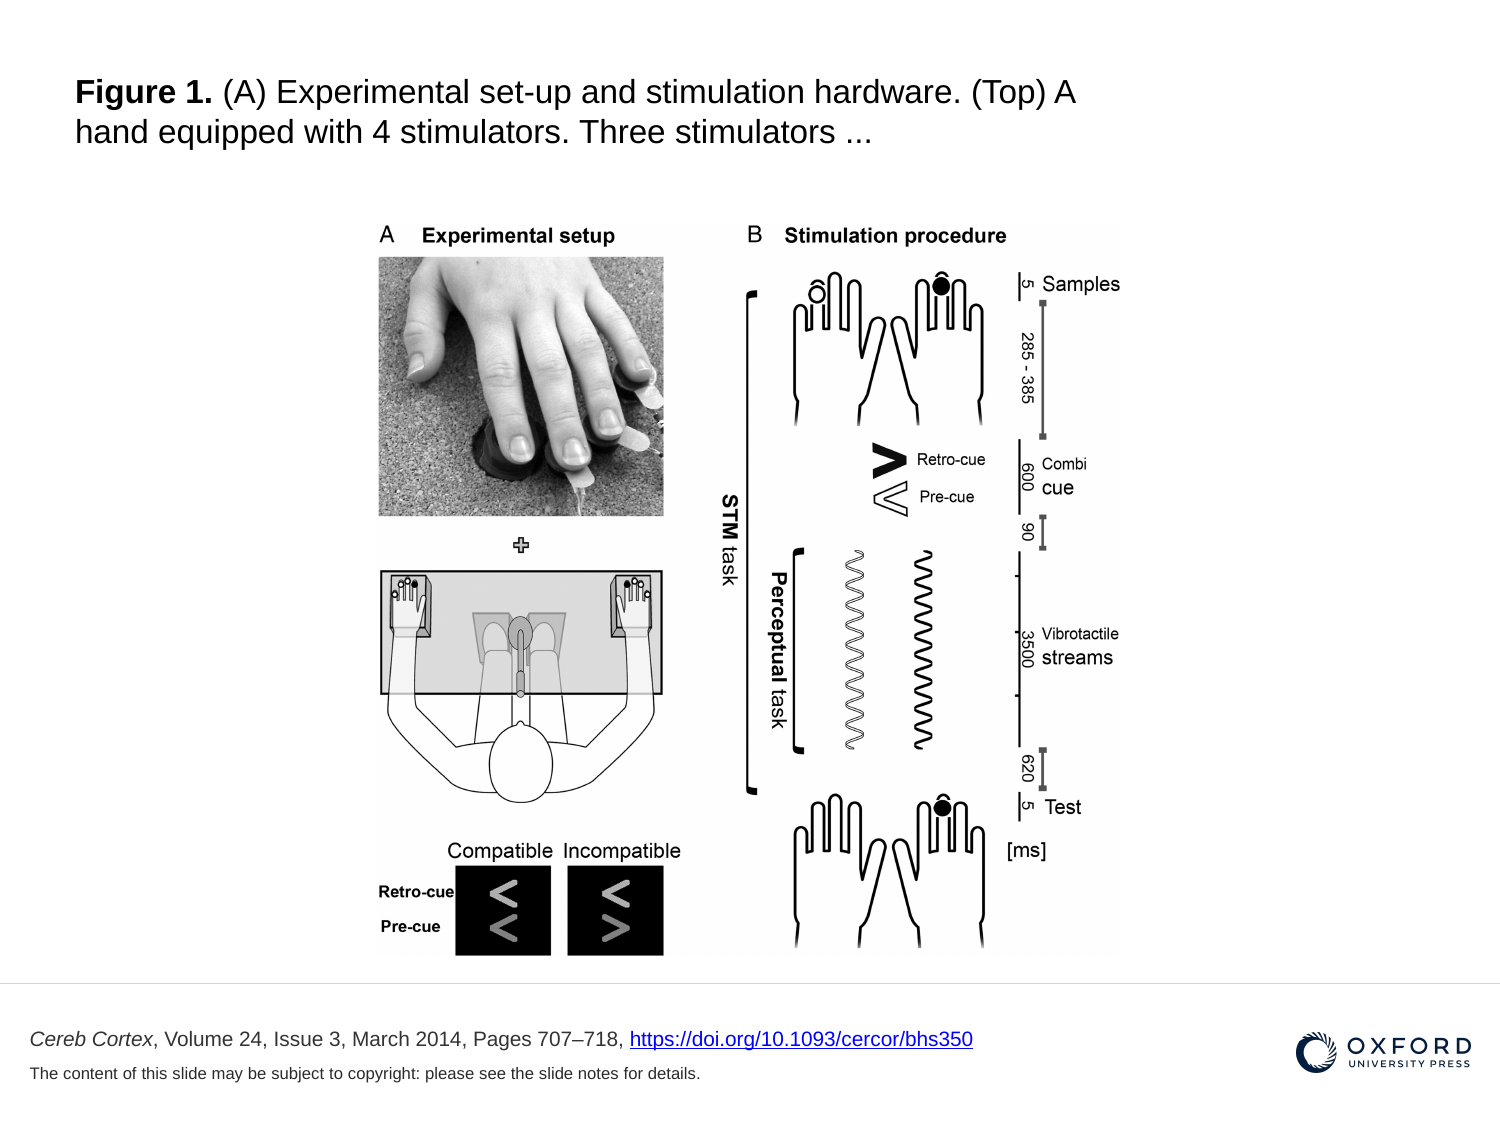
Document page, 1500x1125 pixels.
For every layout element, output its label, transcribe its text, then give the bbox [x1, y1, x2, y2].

picture [1296, 1032, 1471, 1073]
picture [376, 224, 1121, 957]
footer Cereb Cortex, Volume 24, Issue 3, March 2014, Pages 707–718, https://doi.org/10.1093/cercor/bhs350 The content of this slide may be subject to copyright: please see the slide notes for details. [0, 983, 1260, 1125]
title Figure 1. (A) Experimental set-up and stimulation hardware. (Top) A hand equipped with 4 stimulators. Three stimulators ... [75, 69, 1078, 171]
